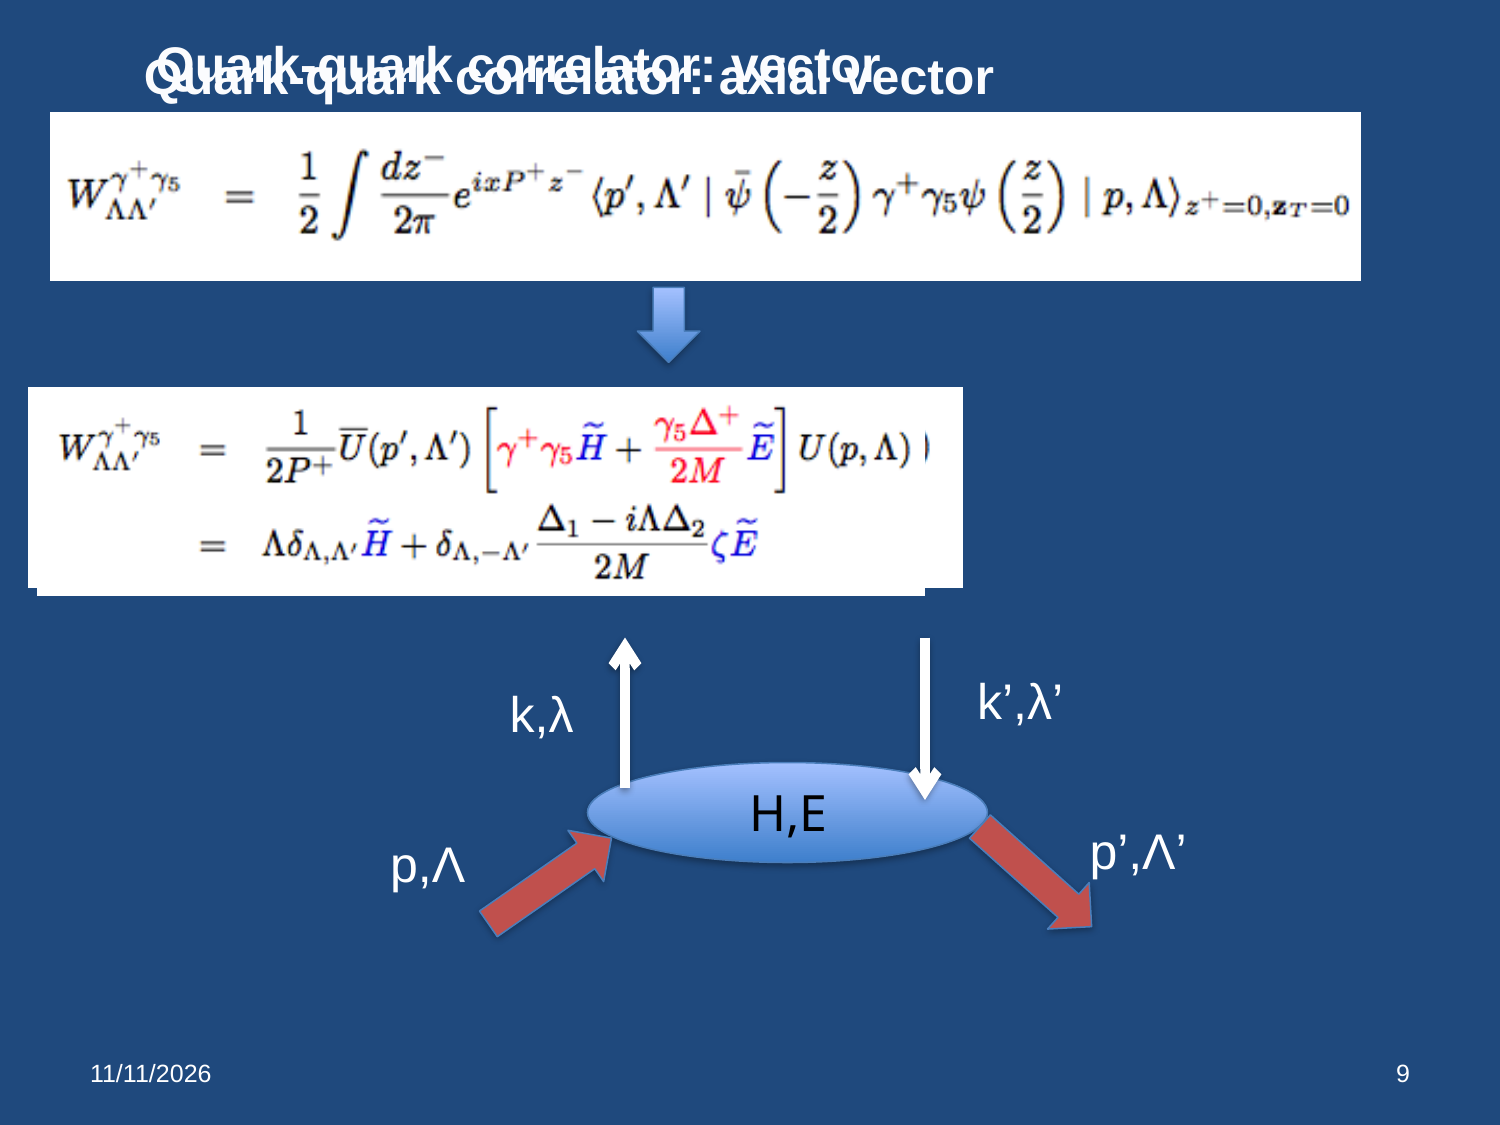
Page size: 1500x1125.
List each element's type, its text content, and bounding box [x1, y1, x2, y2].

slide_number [75, 1042, 425, 1103]
text_box p’,Λ’ [1074, 812, 1202, 888]
text_box H,E [734, 774, 843, 849]
text_box p,Λ [375, 824, 481, 900]
text_box [478, 829, 613, 938]
text_box Quark-quark correlator: axial vector [129, 37, 1010, 110]
text_box [968, 814, 1093, 930]
text_box Quark-quark correlator: vector [141, 24, 897, 100]
picture [28, 387, 963, 597]
text_box [586, 761, 989, 864]
text_box k,λ [494, 674, 589, 750]
slide_number 9 [1074, 1042, 1425, 1103]
text_box [636, 289, 701, 363]
text_box k’,λ’ [962, 662, 1078, 738]
picture [49, 112, 1361, 281]
